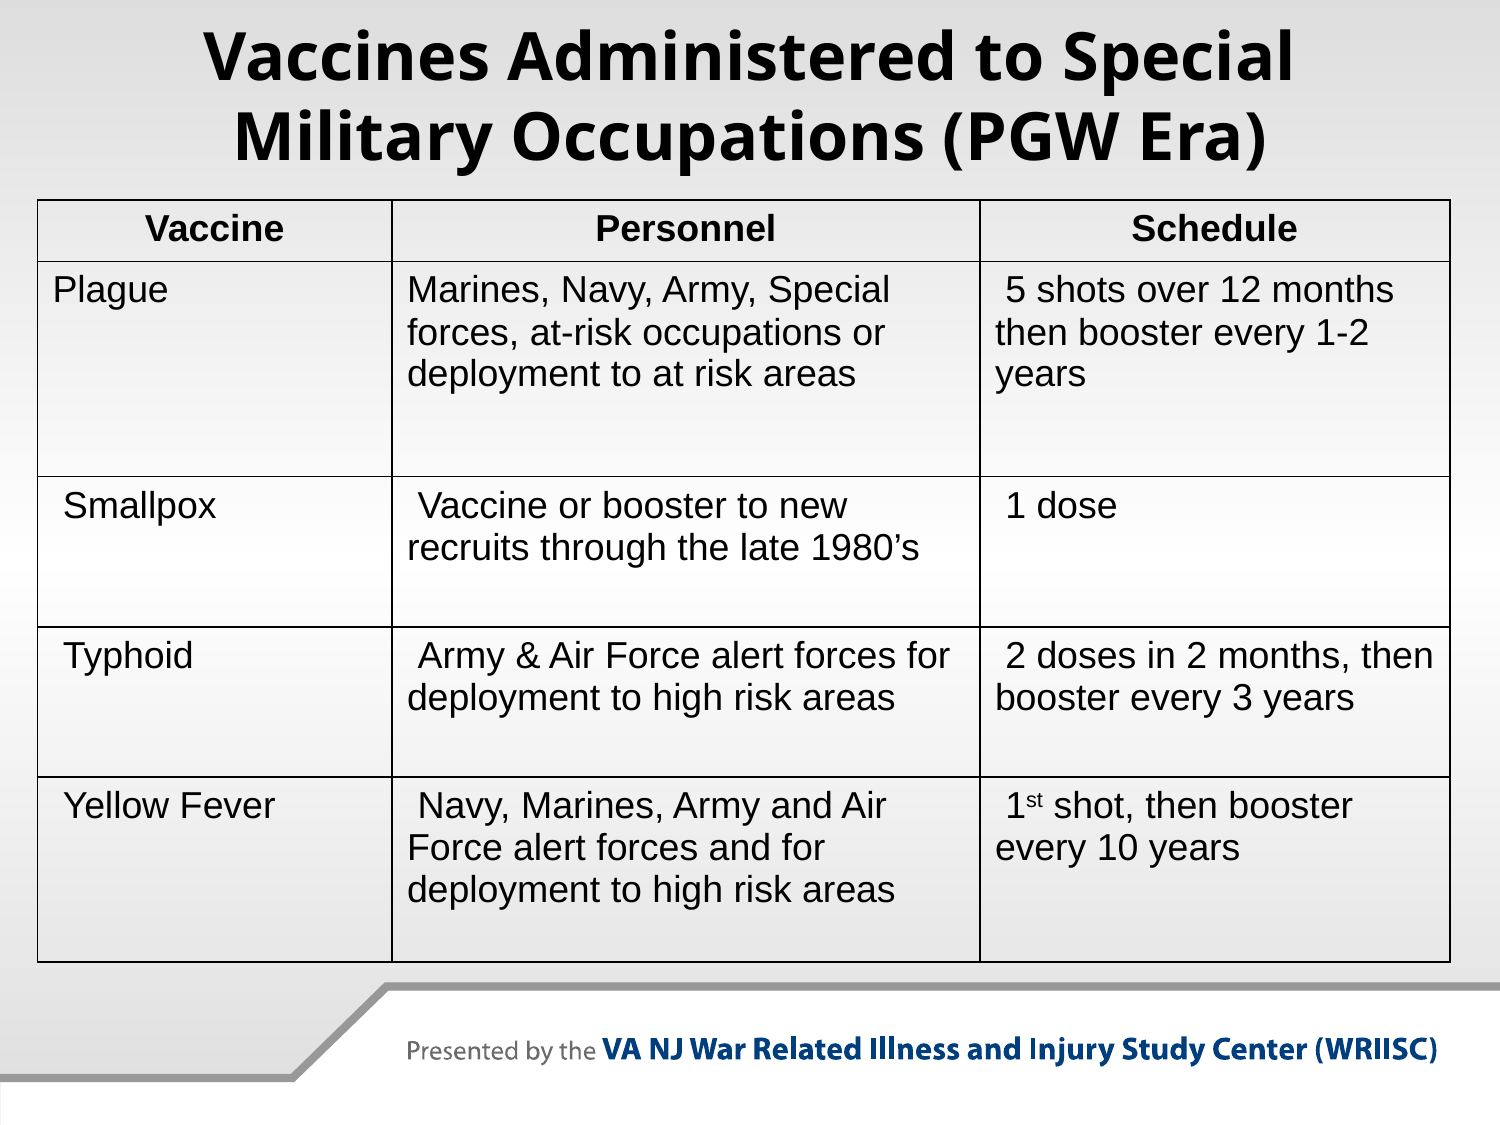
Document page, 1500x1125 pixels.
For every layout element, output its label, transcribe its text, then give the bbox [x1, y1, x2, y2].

table_cell Yellow Fever [38, 778, 391, 961]
table_cell 1st shot, then booster every 10 years [981, 778, 1449, 961]
table_cell 5 shots over 12 months then booster every 1-2 years [981, 262, 1449, 476]
table_cell Smallpox [38, 477, 391, 626]
table_header Schedule [981, 201, 1449, 261]
table_cell Marines, Navy, Army, Special forces, at-risk occupations or deployment to at risk areas [393, 262, 979, 476]
table_cell Navy, Marines, Army and Air Force alert forces and for deployment to high risk areas [393, 778, 979, 961]
table_cell 1 dose [981, 477, 1449, 626]
table_cell Typhoid [38, 628, 391, 776]
table_cell 2 doses in 2 months, then booster every 3 years [981, 628, 1449, 776]
table_cell Army & Air Force alert forces for deployment to high risk areas [393, 628, 979, 776]
title Vaccines Administered to Special Military Occupations (PGW Era) [74, 0, 1426, 188]
table_header Vaccine [38, 201, 391, 261]
table_header Personnel [393, 201, 979, 261]
table_cell Vaccine or booster to new recruits through the late 1980’s [393, 477, 979, 626]
table_cell Plague [38, 262, 391, 476]
